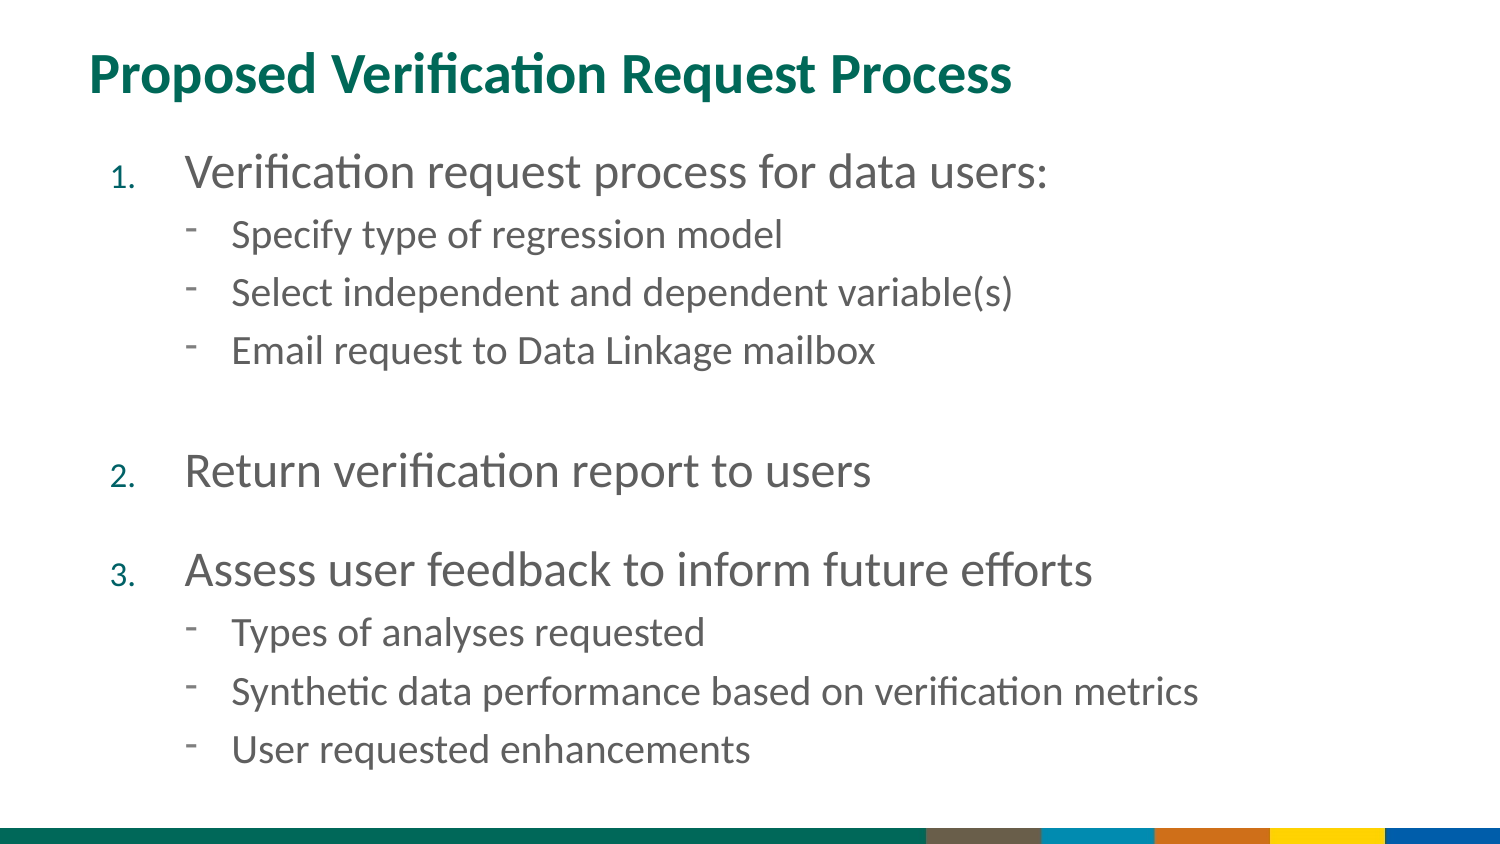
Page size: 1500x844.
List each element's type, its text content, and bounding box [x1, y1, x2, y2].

picture [0, 828, 1042, 844]
list Verification request process for data users: Specify type of regression model Select independent and dependent variable(s) Email request to Data Linkage mailbox Return verification report to users Assess user feedback to inform future efforts Types of analyses requested Synthetic data performance based on verification metrics User requested enhancements [94, 130, 1317, 647]
picture [1154, 828, 1500, 844]
title Proposed Verification Request Process [75, 3, 1425, 144]
